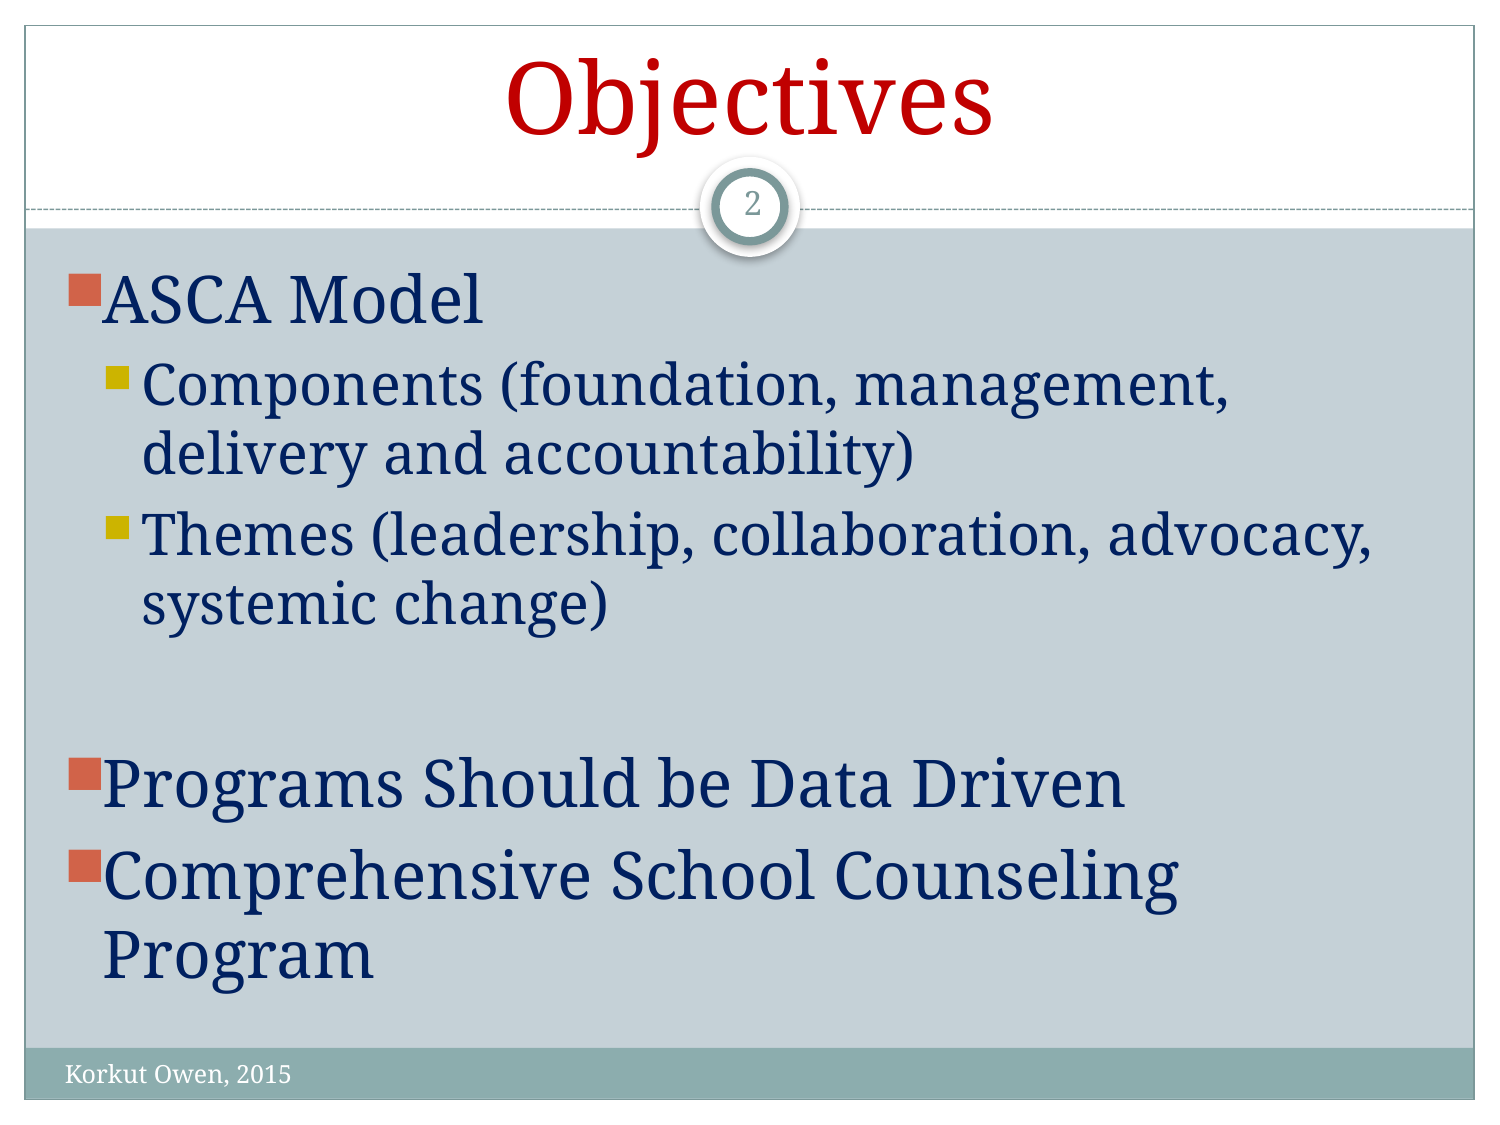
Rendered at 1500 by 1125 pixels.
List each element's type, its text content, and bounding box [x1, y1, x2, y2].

slide_number 2 [715, 168, 791, 241]
footer Korkut Owen, 2015 [50, 1051, 638, 1112]
list ASCA Model Components (foundation, management, delivery and accountability) Themes (leadership, collaboration, advocacy, systemic change) Programs Should be Data Driven Comprehensive School Counseling Program [49, 250, 1445, 1001]
title Objectives [49, 37, 1450, 162]
